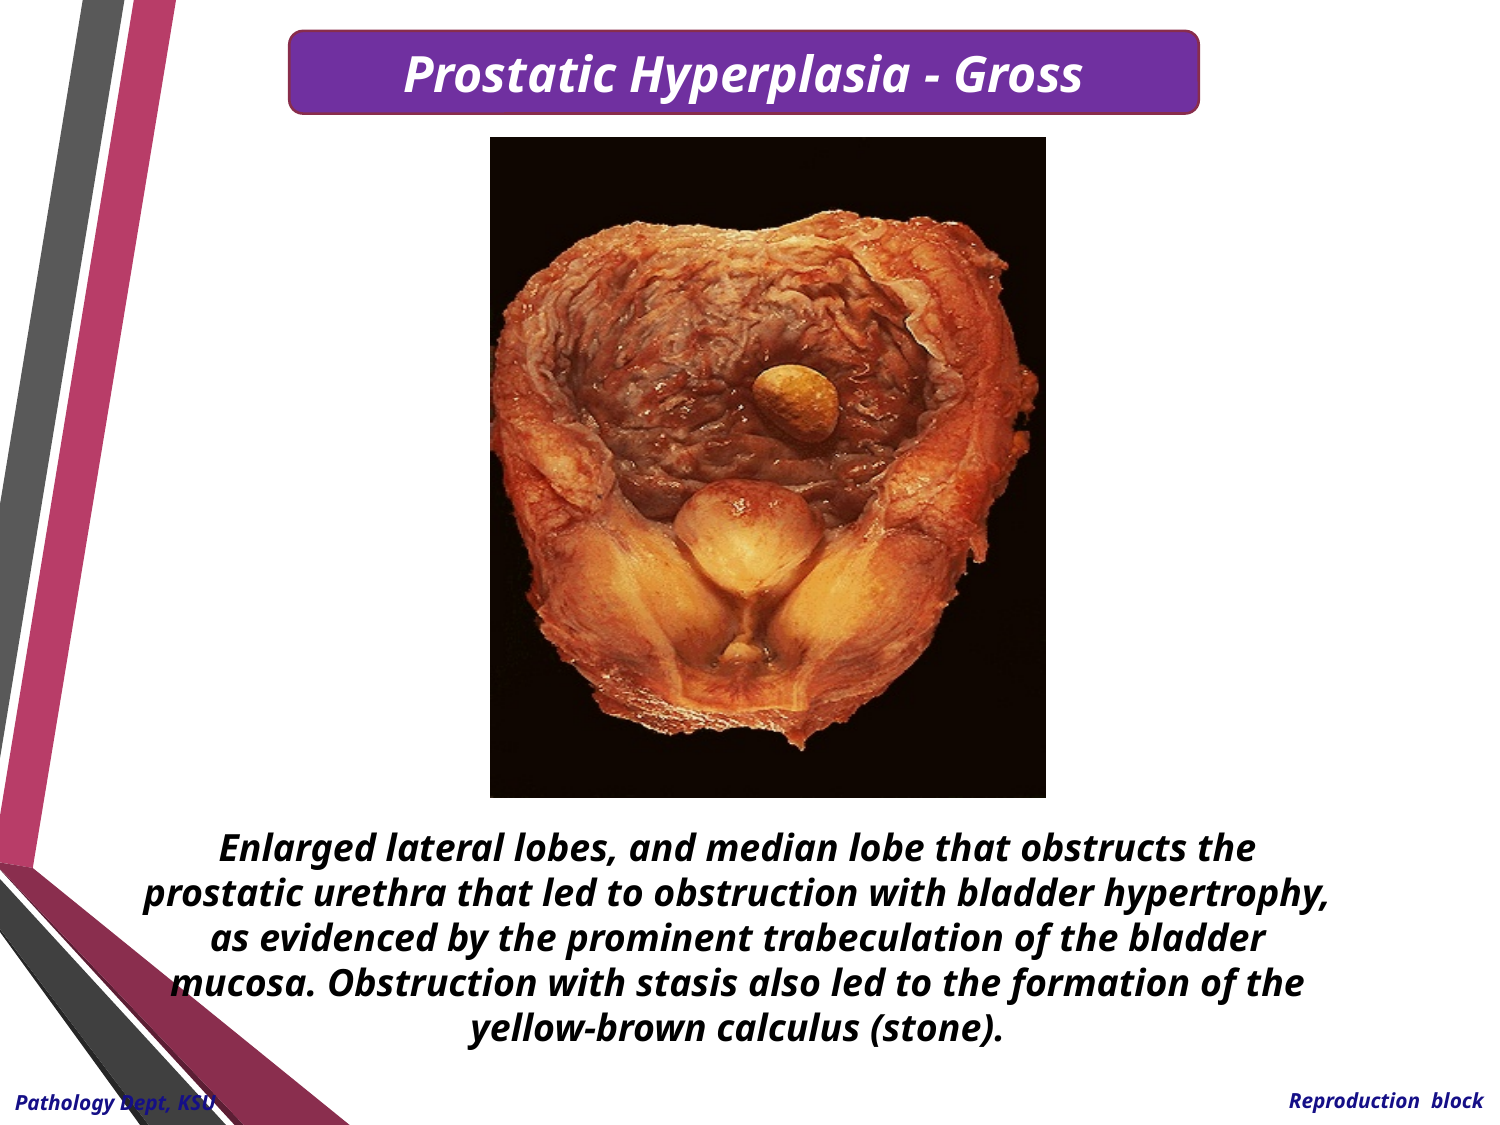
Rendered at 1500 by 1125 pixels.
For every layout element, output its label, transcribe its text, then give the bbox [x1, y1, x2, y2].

text_box Reproduction block [1244, 1080, 1499, 1121]
text_box Enlarged lateral lobes, and median lobe that obstructs the prostatic urethra that led to obstruction with bladder hypertrophy, as evidenced by the prominent trabeculation of the bladder mucosa. Obstruction with stasis also led to the formation of the yellow-brown calculus (stone). [123, 816, 1353, 1056]
picture [489, 136, 1046, 798]
text_box Prostatic Hyperplasia - Gross [287, 29, 1201, 115]
text_box Pathology Dept, KSU [0, 1082, 243, 1122]
